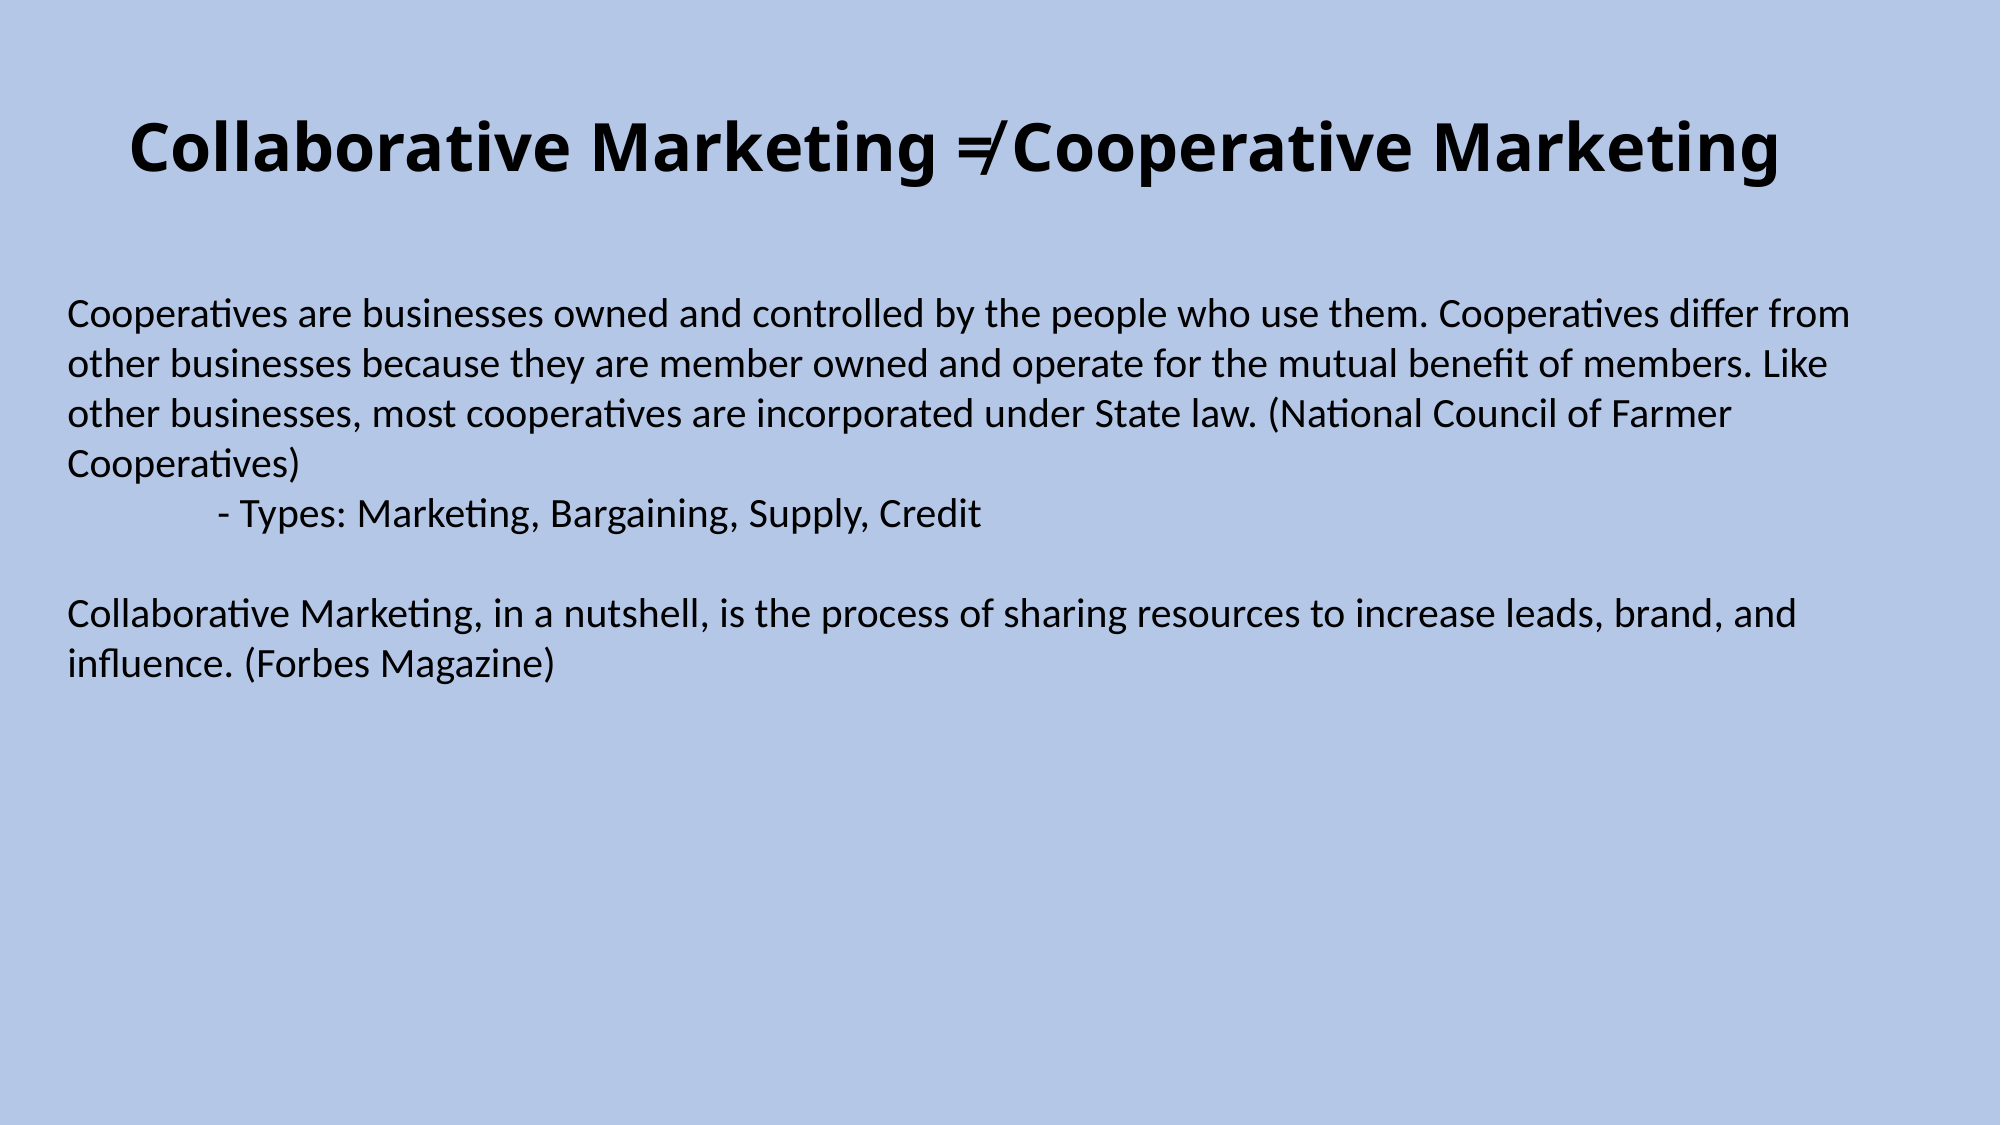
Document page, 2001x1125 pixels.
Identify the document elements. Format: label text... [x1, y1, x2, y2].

text_box Cooperatives are businesses owned and controlled by the people who use them. Cooperatives differ from other businesses because they are member owned and operate for the mutual benefit of members. Like other businesses, most cooperatives are incorporated under State law. (National Council of Farmer Cooperatives) - Types: Marketing, Bargaining, Supply, Credit Collaborative Marketing, in a nutshell, is the process of sharing resources to increase leads, brand, and influence. (Forbes Magazine) [52, 277, 1940, 693]
text_box Collaborative Marketing ≠ Cooperative Marketing [16, 96, 1894, 192]
